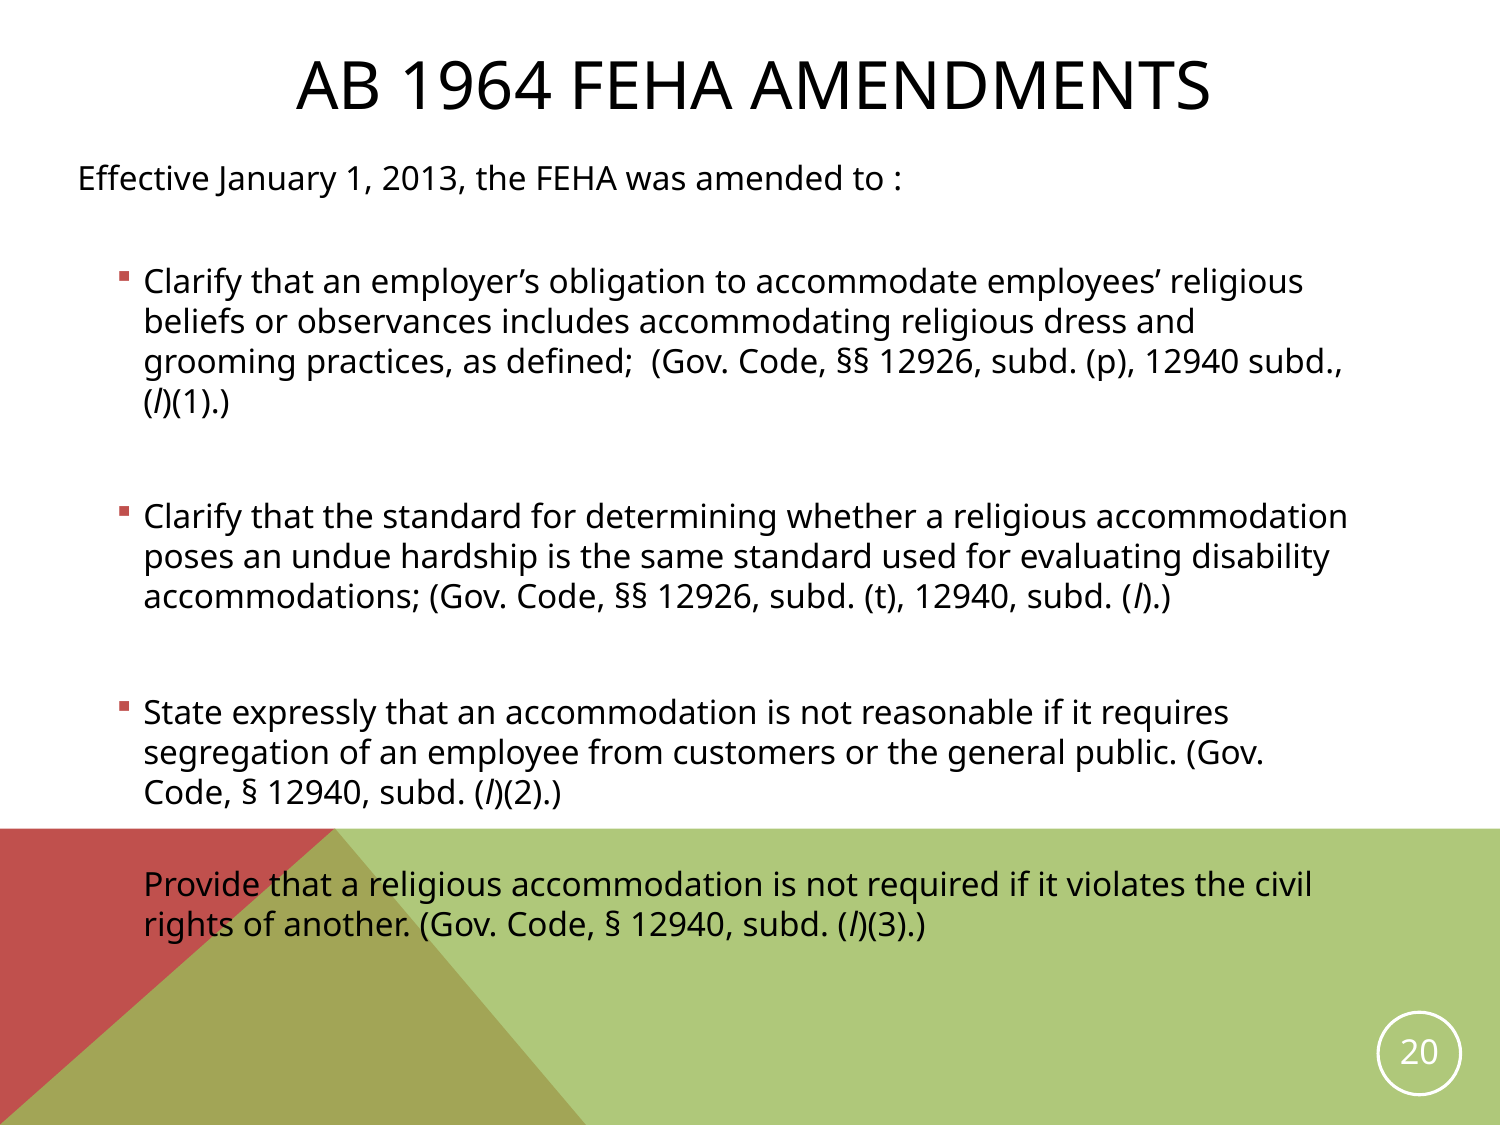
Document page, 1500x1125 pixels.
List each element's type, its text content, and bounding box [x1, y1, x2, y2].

slide_number 20 [1376, 1010, 1463, 1097]
title AB 1964 FEHA Amendments [137, 37, 1372, 128]
list Effective January 1, 2013, the FEHA was amended to : Clarify that an employer’s obligation to accommodate employees’ religious beliefs or observances includes accommodating religious dress and grooming practices, as defined; (Gov. Code, §§ 12926, subd. (p), 12940 subd., (l)(1).) Clarify that the standard for determining whether a religious accommodation poses an undue hardship is the same standard used for evaluating disability accommodations; (Gov. Code, §§ 12926, subd. (t), 12940, subd. (l).) State expressly that an accommodation is not reasonable if it requires segregation of an employee from customers or the general public. (Gov. Code, § 12940, subd. (l)(2).) Provide that a religious accommodation is not required if it violates the civil rights of another. (Gov. Code, § 12940, subd. (l)(3).) [62, 149, 1369, 826]
